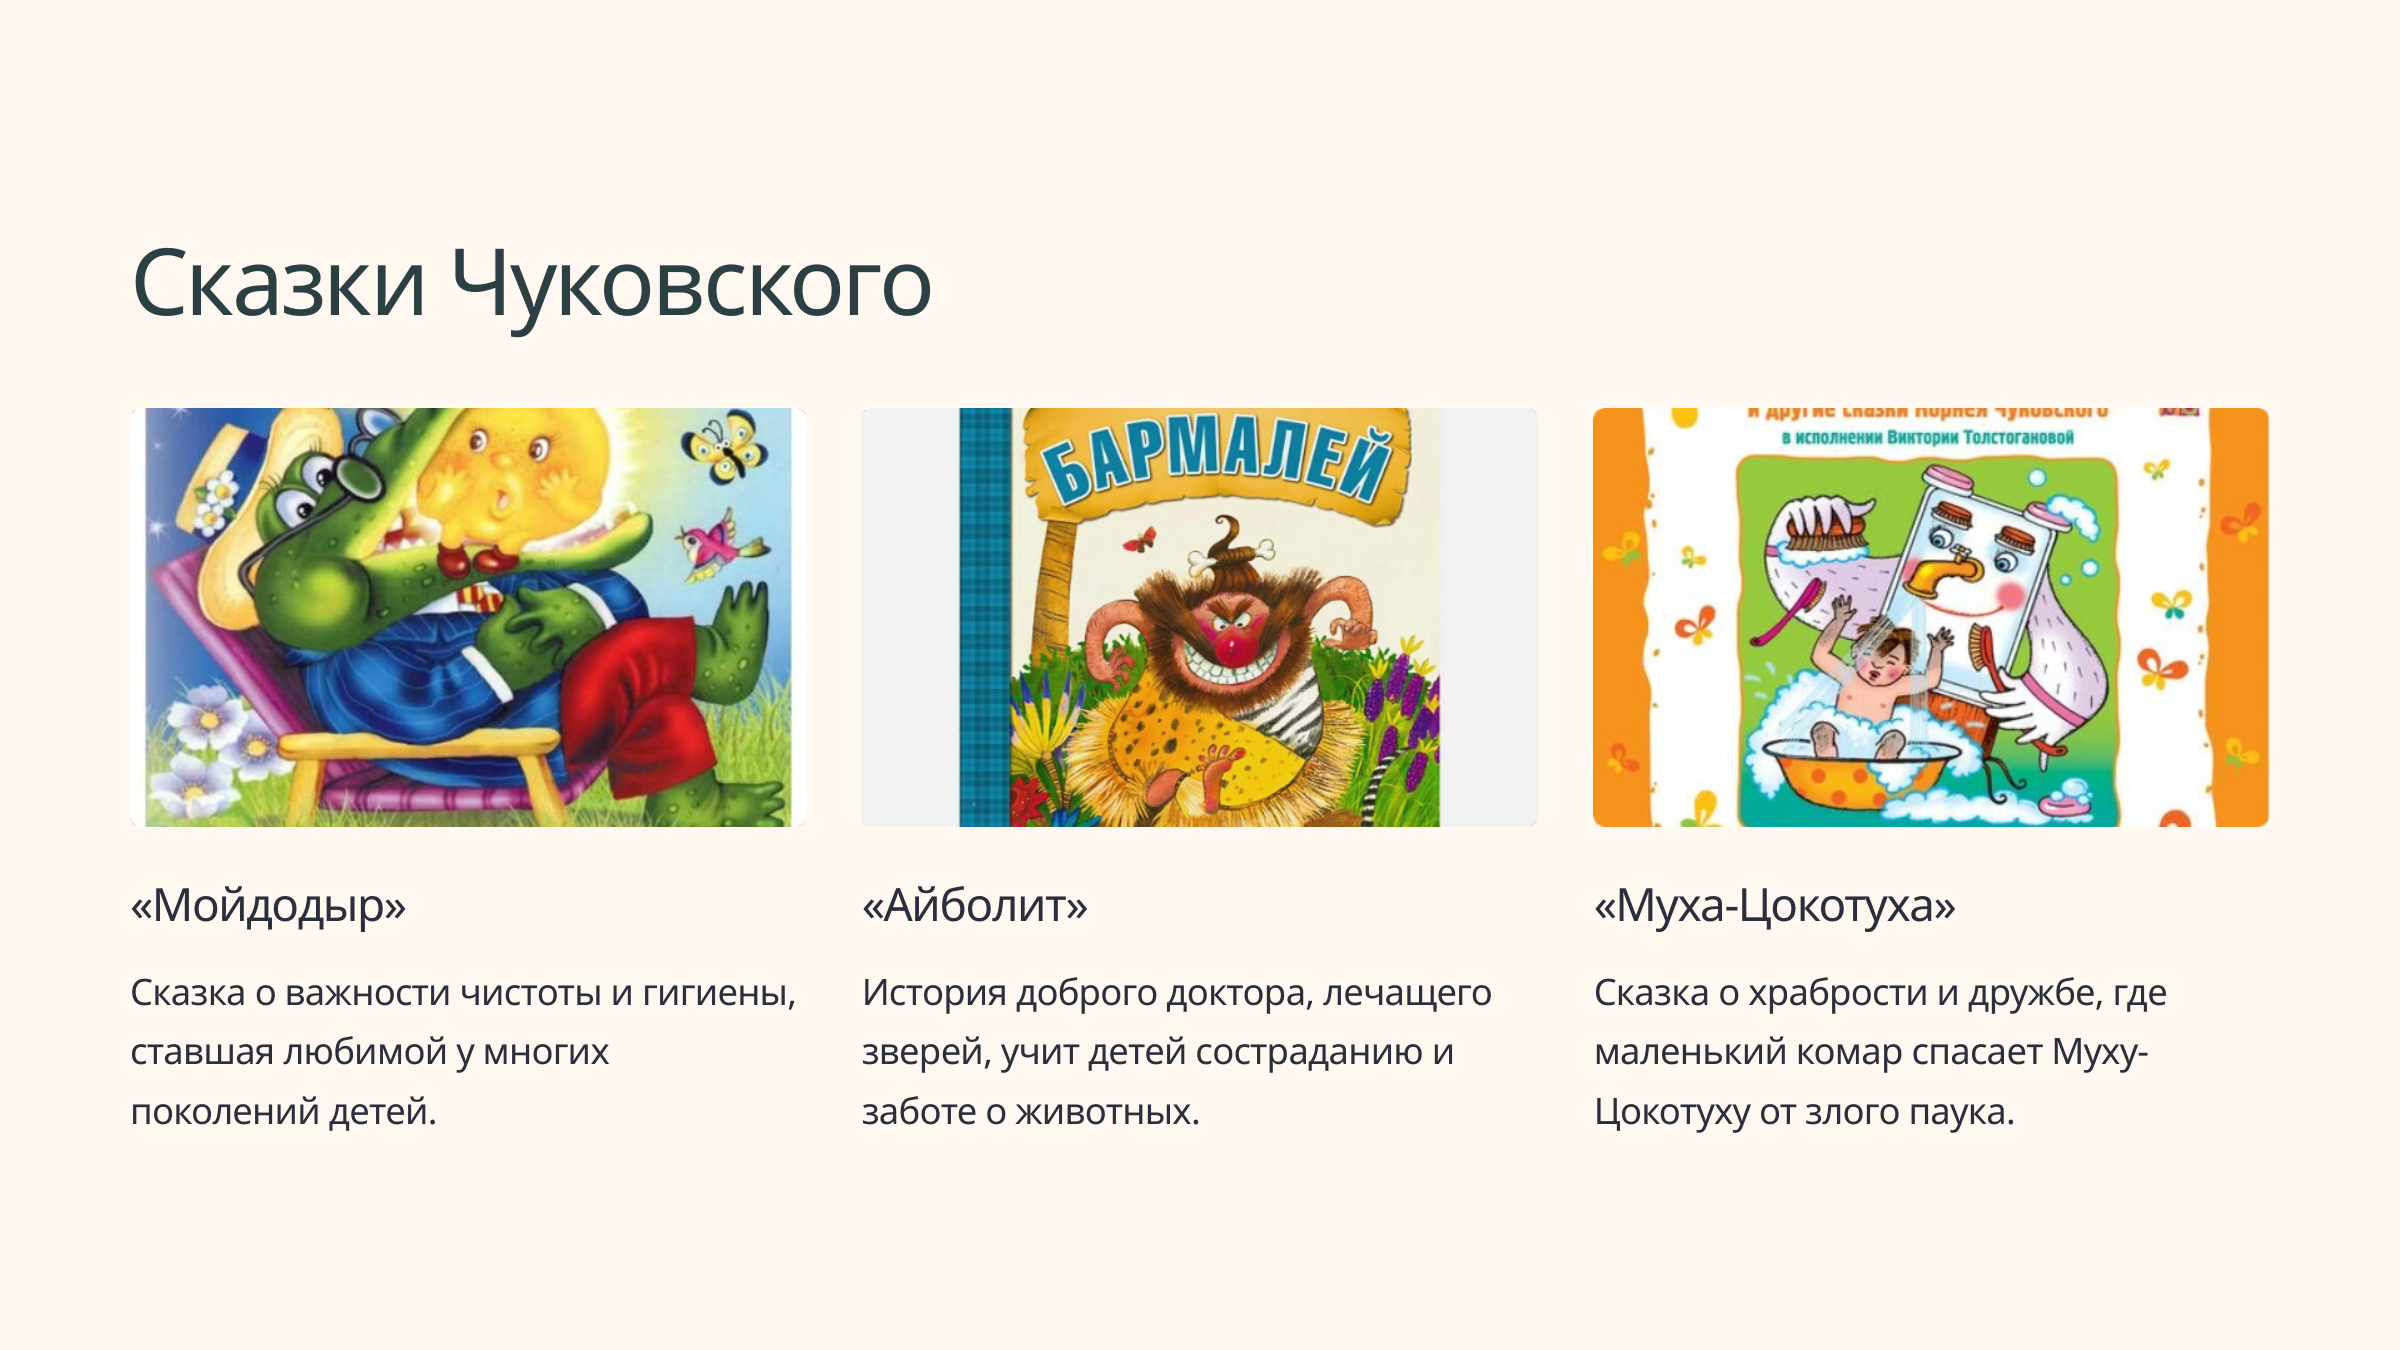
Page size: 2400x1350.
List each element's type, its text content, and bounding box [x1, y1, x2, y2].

text_box Сказка о важности чистоты и гигиены, ставшая любимой у многих поколений детей. [130, 953, 807, 1132]
picture [130, 408, 807, 827]
text_box «Муха-Цокотуха» [1593, 872, 2059, 931]
text_box Сказка о храбрости и дружбе, где маленький комар спасает Муху-Цокотуху от злого паука. [1593, 953, 2270, 1132]
picture [1593, 408, 2270, 827]
text_box Сказки Чуковского [130, 217, 1061, 335]
picture [861, 408, 1538, 827]
text_box «Мойдодыр» [130, 872, 596, 931]
text_box «Айболит» [861, 872, 1327, 931]
text_box История доброго доктора, лечащего зверей, учит детей состраданию и заботе о животных. [861, 953, 1538, 1132]
